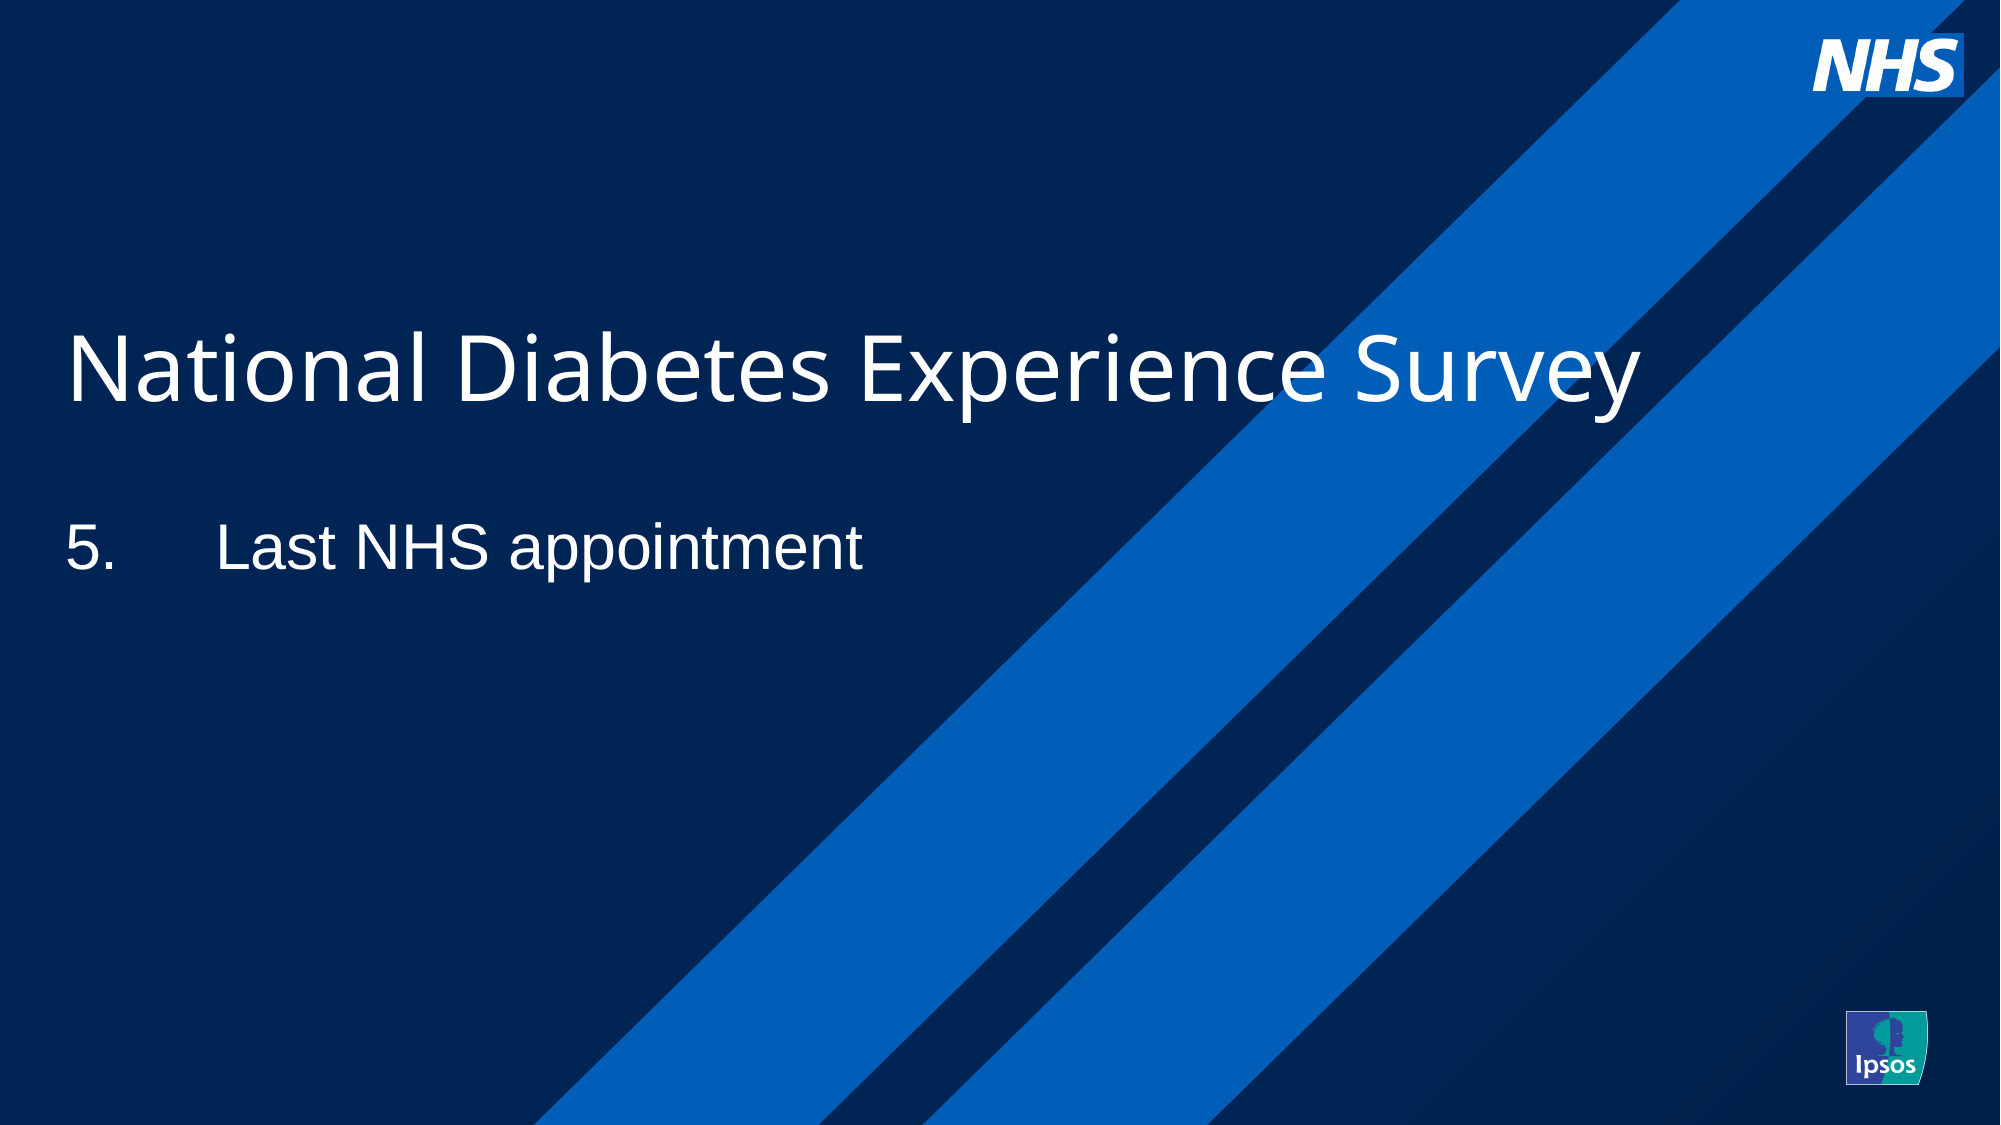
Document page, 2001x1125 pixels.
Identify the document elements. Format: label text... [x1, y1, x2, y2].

picture [1807, 33, 1964, 97]
picture [1846, 1011, 1928, 1085]
title National Diabetes Experience Survey 5. Last NHS appointment [50, 290, 1978, 590]
